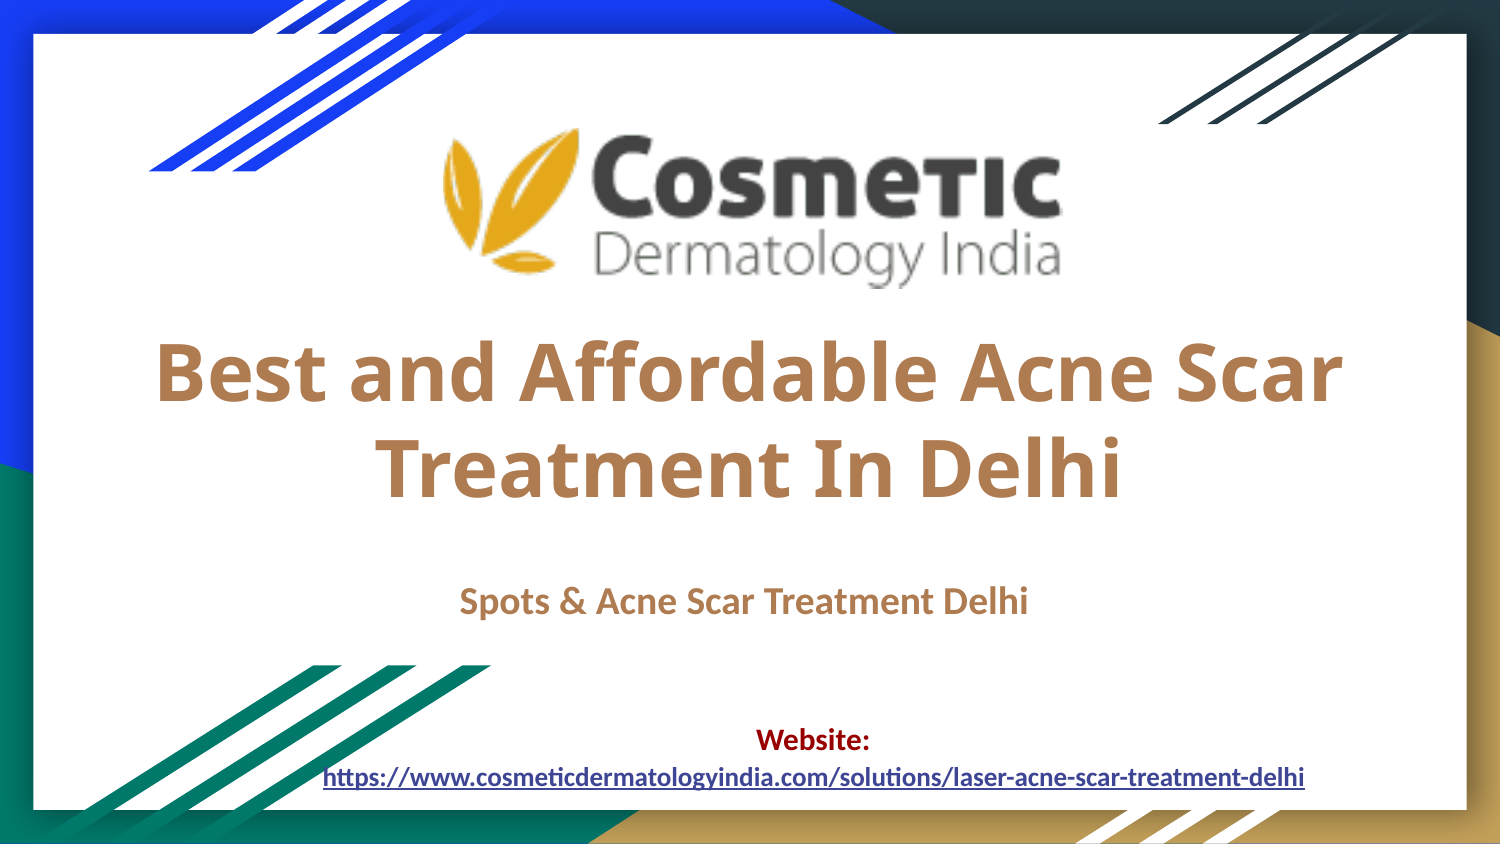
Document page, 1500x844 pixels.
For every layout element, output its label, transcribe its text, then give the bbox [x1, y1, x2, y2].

picture [443, 128, 1063, 289]
title Best and Affordable Acne Scar Treatment In Delhi [33, 298, 1465, 537]
text_box Website: https://www.cosmeticdermatologyindia.com/solutions/laser-acne-scar-treatment-delhi [278, 701, 1356, 807]
subtitle Spots & Acne Scar Treatment Delhi [304, 559, 1185, 646]
